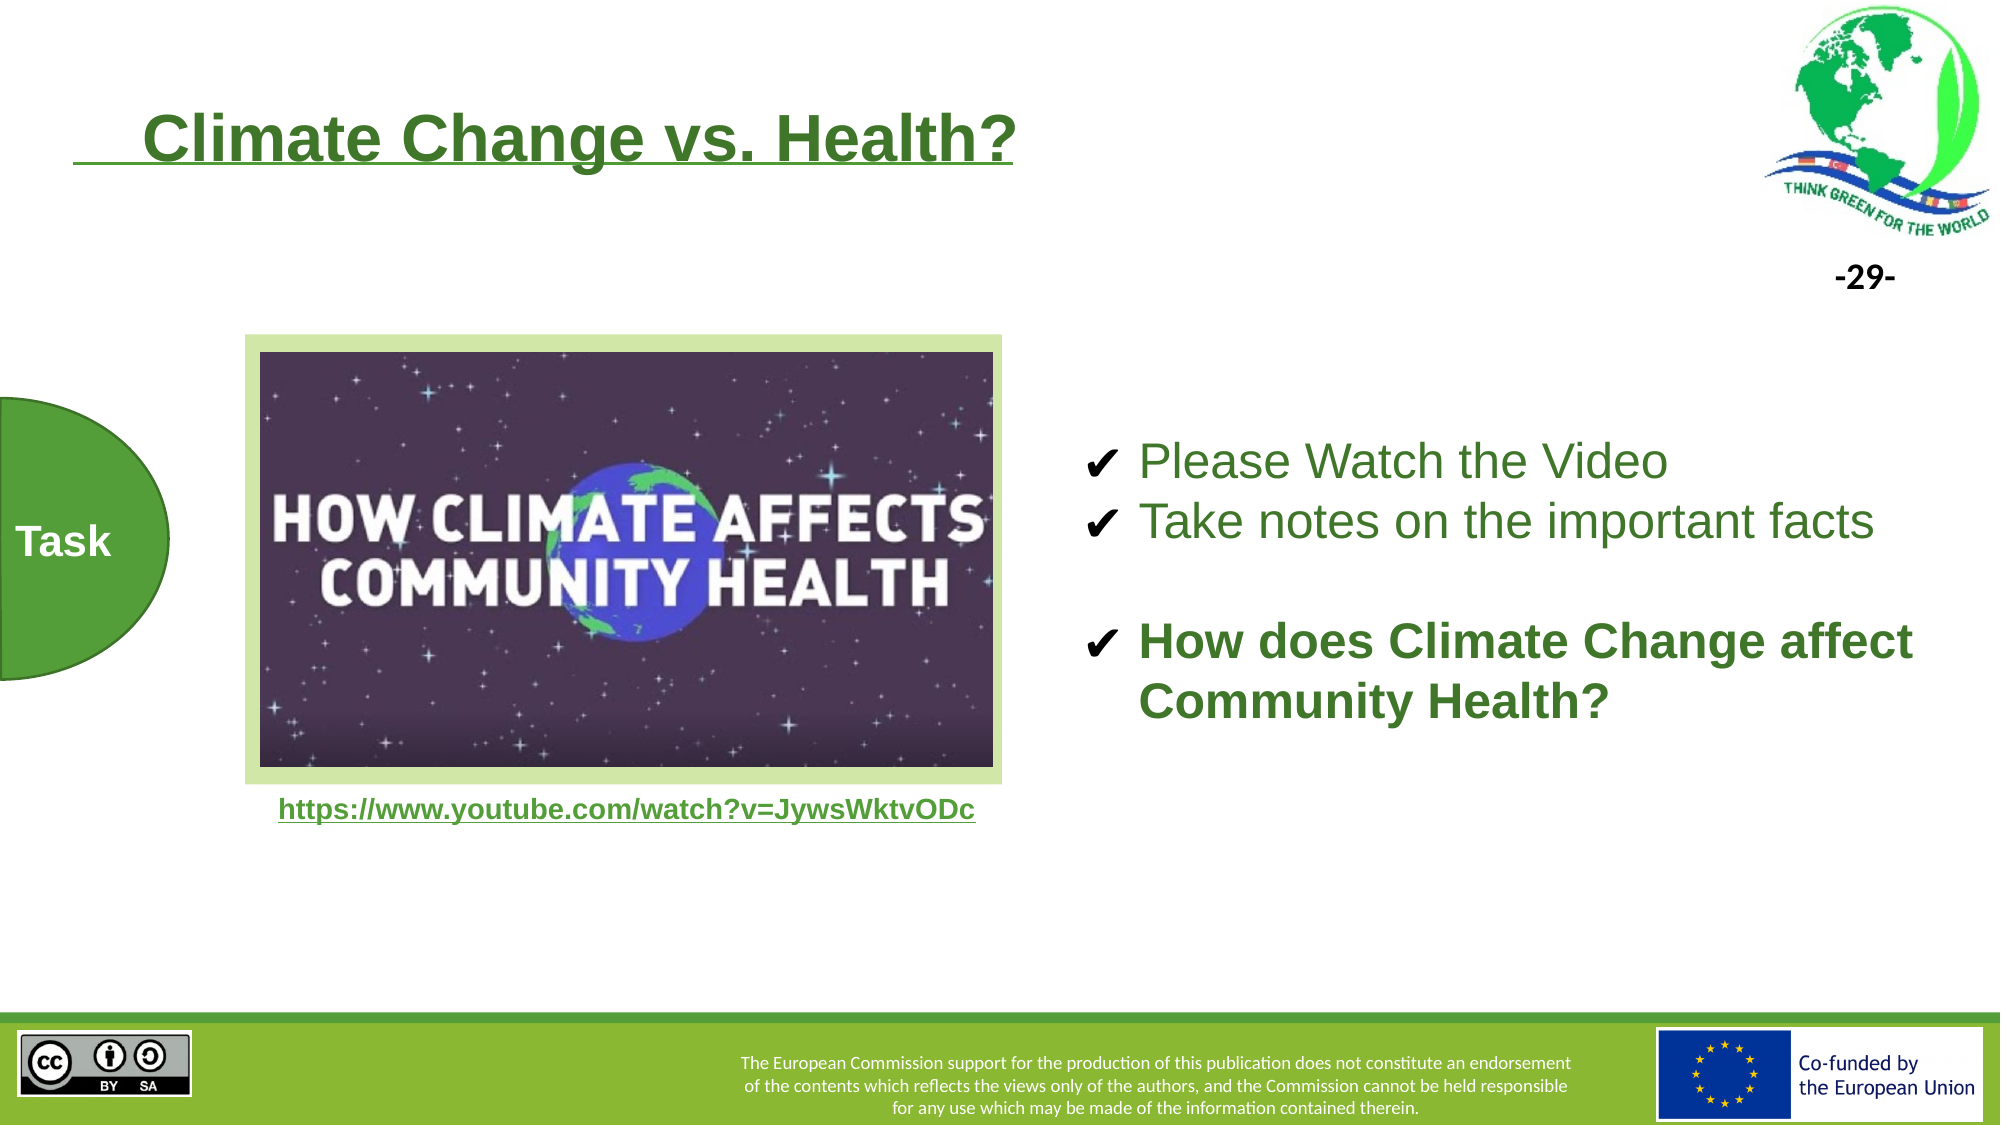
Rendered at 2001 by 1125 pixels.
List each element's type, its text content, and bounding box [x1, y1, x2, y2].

text_box [0, 581, 161, 680]
text_box Climate Change vs. Health? [127, 87, 1068, 183]
text_box Task [0, 497, 169, 581]
list [180, 203, 1830, 963]
text_box https://www.youtube.com/watch?v=JywsWktvODc [248, 787, 1005, 834]
text_box [0, 398, 161, 497]
text_box Please Watch the Video Take notes on the important facts How does Climate Change affect Community Health? [1067, 421, 1976, 737]
picture [260, 352, 993, 767]
picture [1761, 3, 2001, 241]
picture [1656, 1027, 1983, 1122]
picture [17, 1030, 192, 1097]
